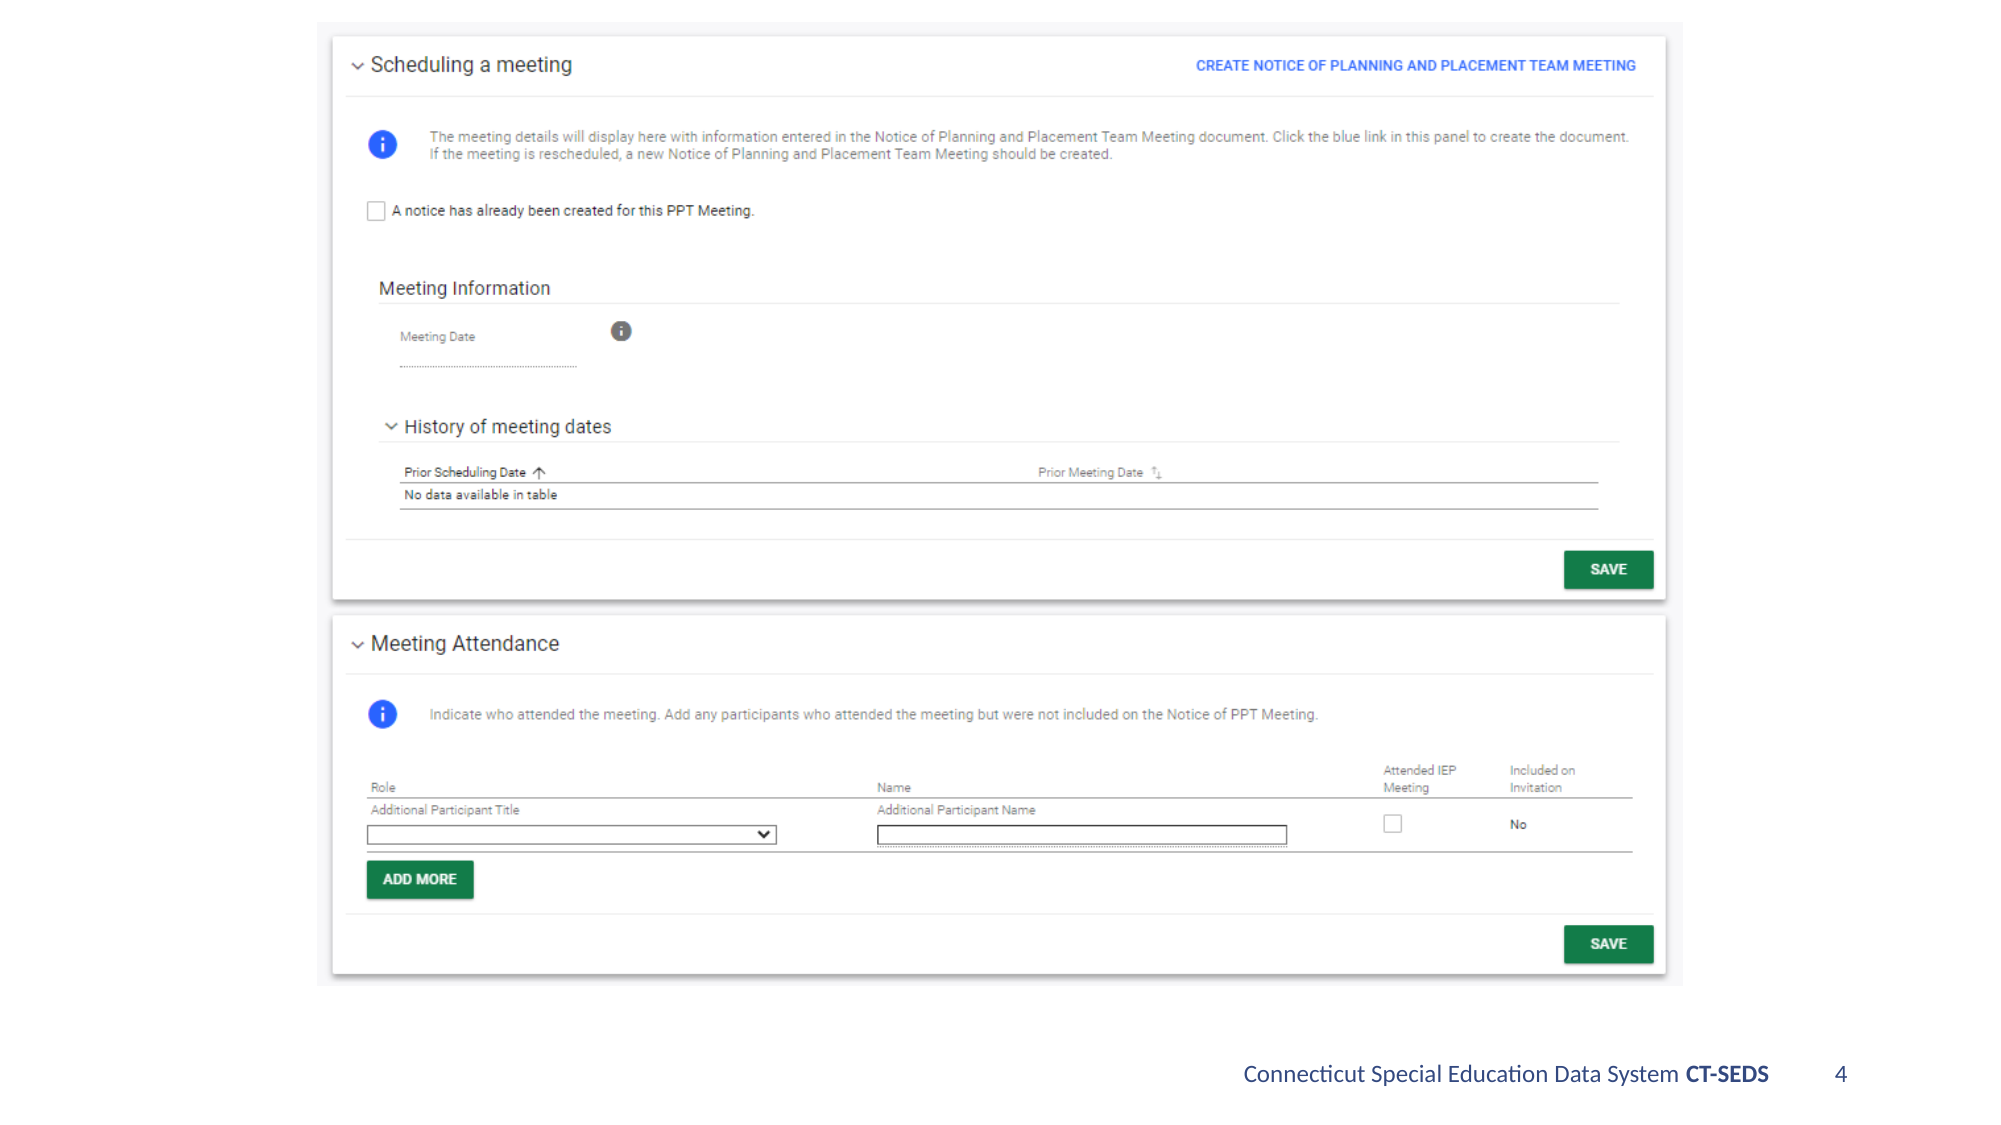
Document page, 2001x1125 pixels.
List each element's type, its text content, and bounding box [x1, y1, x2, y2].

footer Connecticut Special Education Data System CT-SEDS [1109, 1042, 1784, 1103]
slide_number 4 [1784, 1042, 1863, 1103]
picture [317, 22, 1683, 986]
